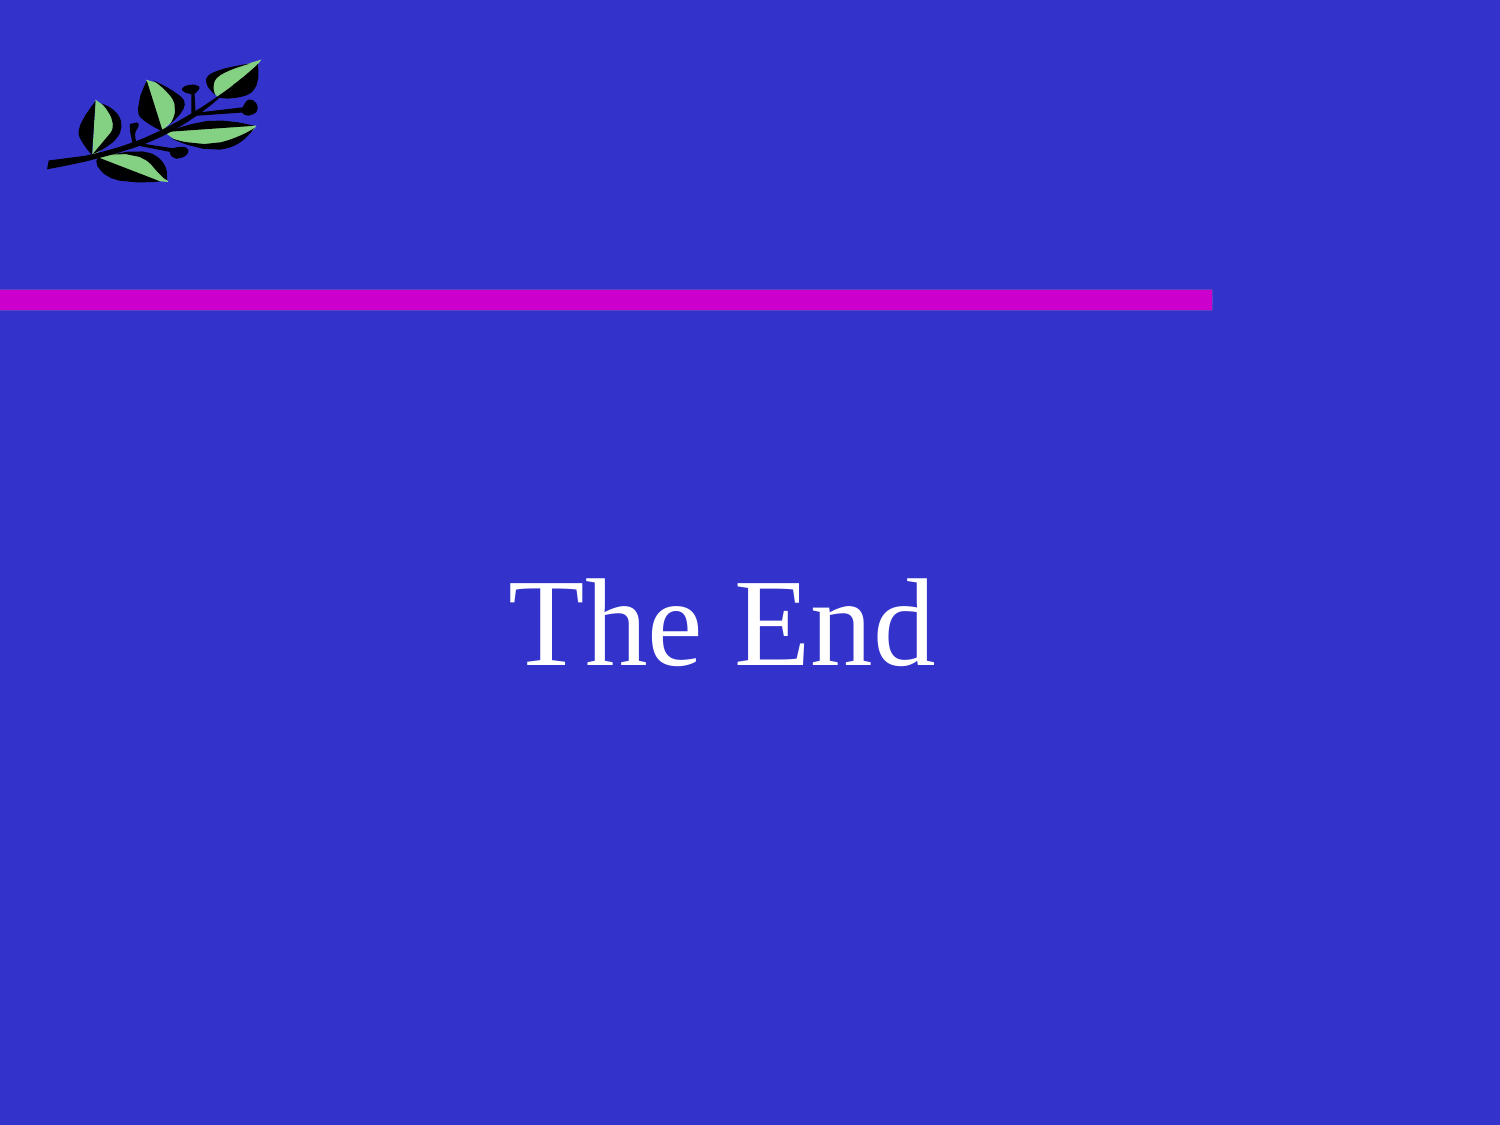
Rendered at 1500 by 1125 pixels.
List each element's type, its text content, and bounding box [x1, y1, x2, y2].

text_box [46, 59, 262, 183]
list The End [112, 357, 1388, 1034]
